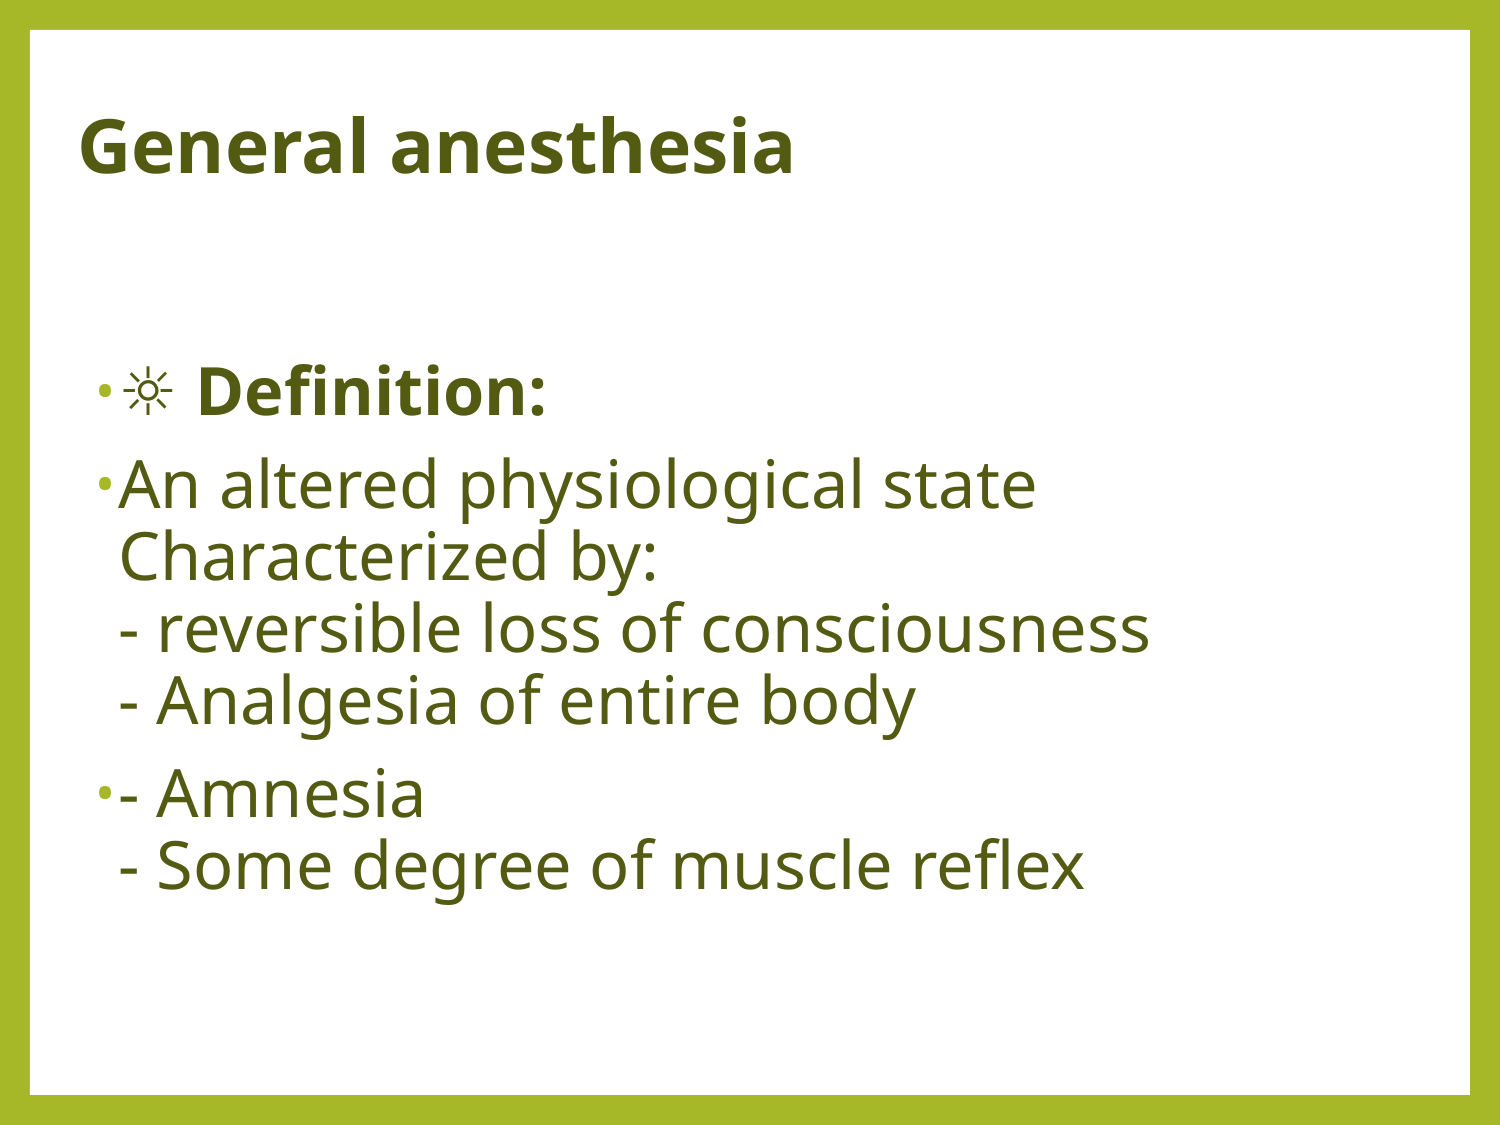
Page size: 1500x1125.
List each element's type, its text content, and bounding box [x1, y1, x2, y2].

list ☼ Definition: An altered physiological state Characterized by: - reversible loss of consciousness - Analgesia of entire body - Amnesia - Some degree of muscle reflex [75, 249, 1425, 993]
title General anesthesia [62, 99, 1413, 288]
